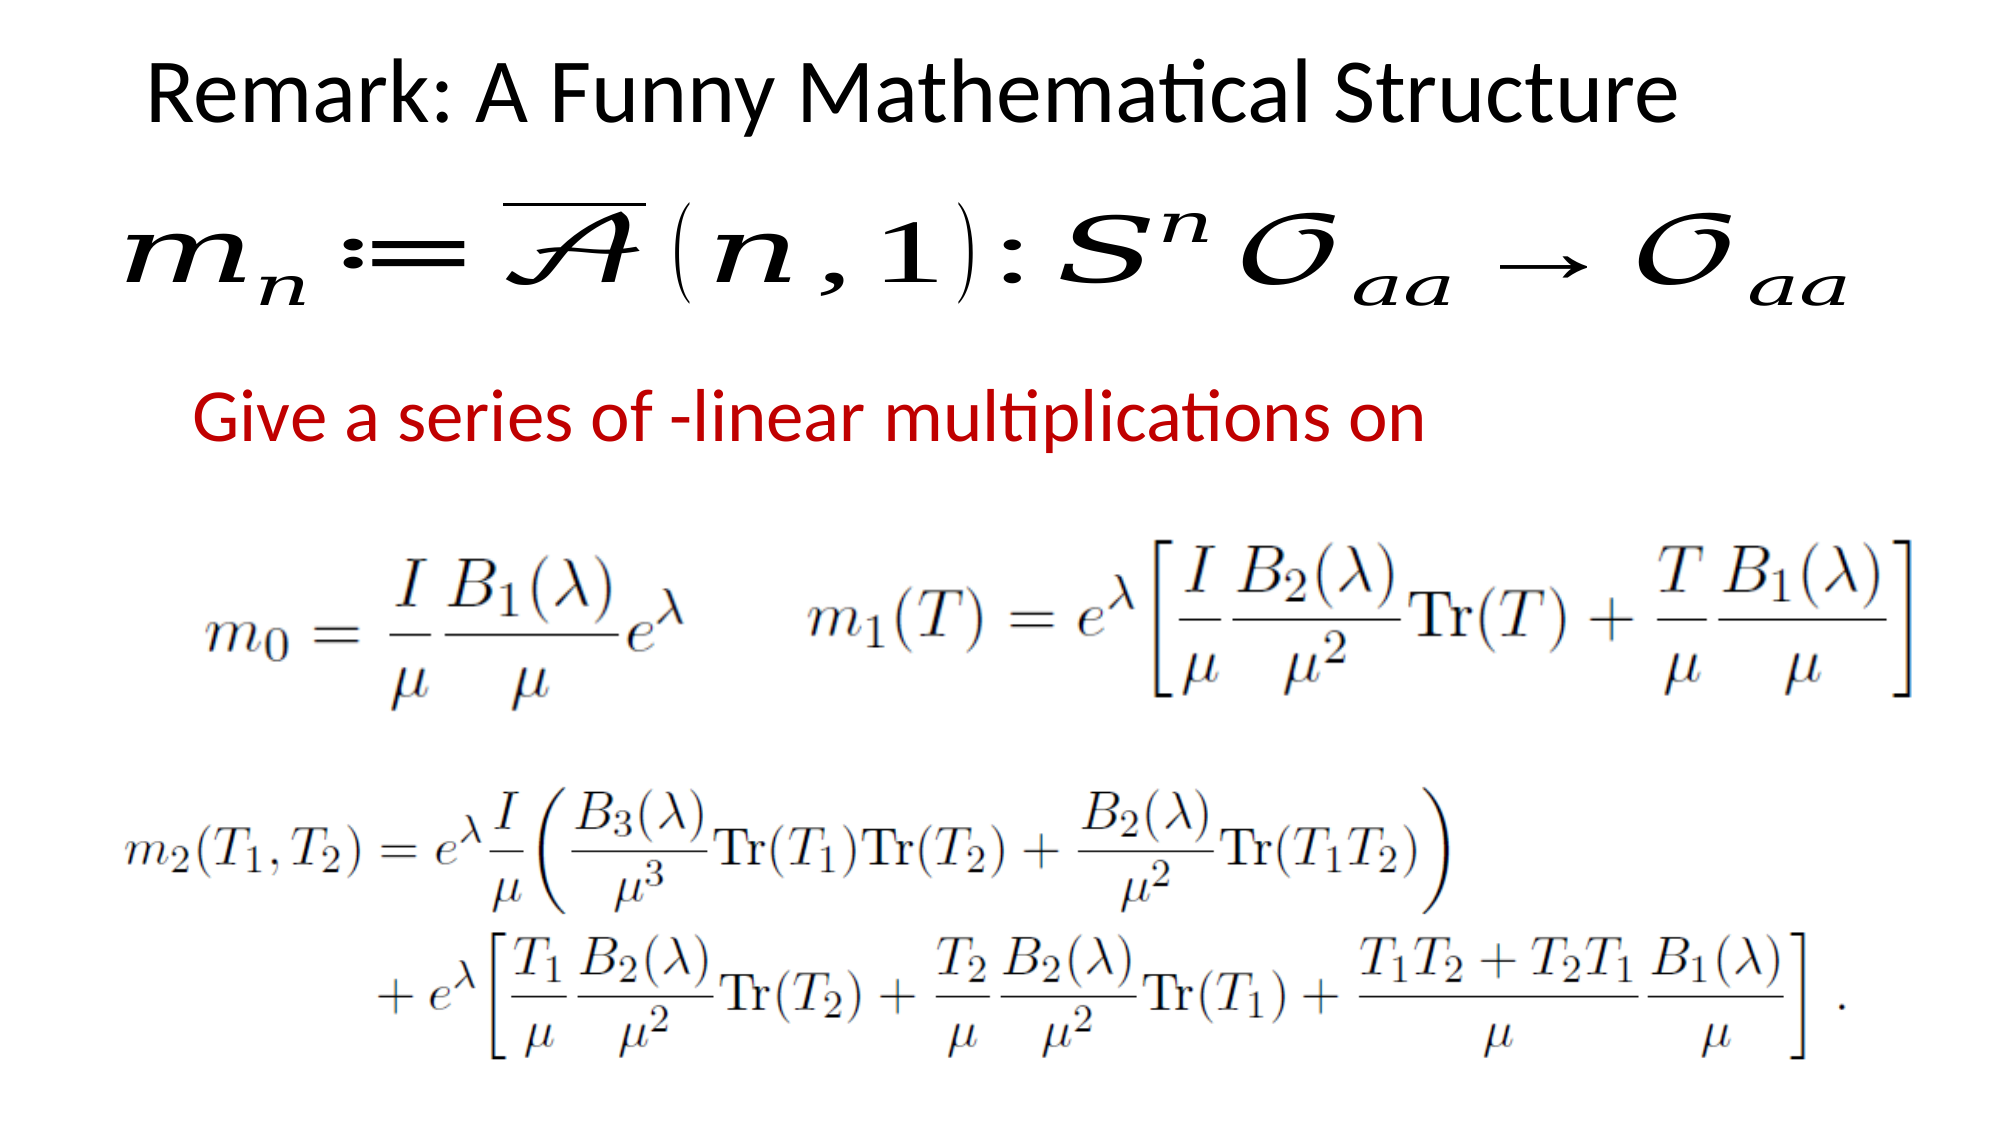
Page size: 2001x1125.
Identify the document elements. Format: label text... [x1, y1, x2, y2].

picture [59, 775, 1854, 1090]
picture [131, 506, 726, 735]
text_box Remark: A Funny Mathematical Structure [131, 23, 1833, 149]
picture [795, 506, 1952, 736]
